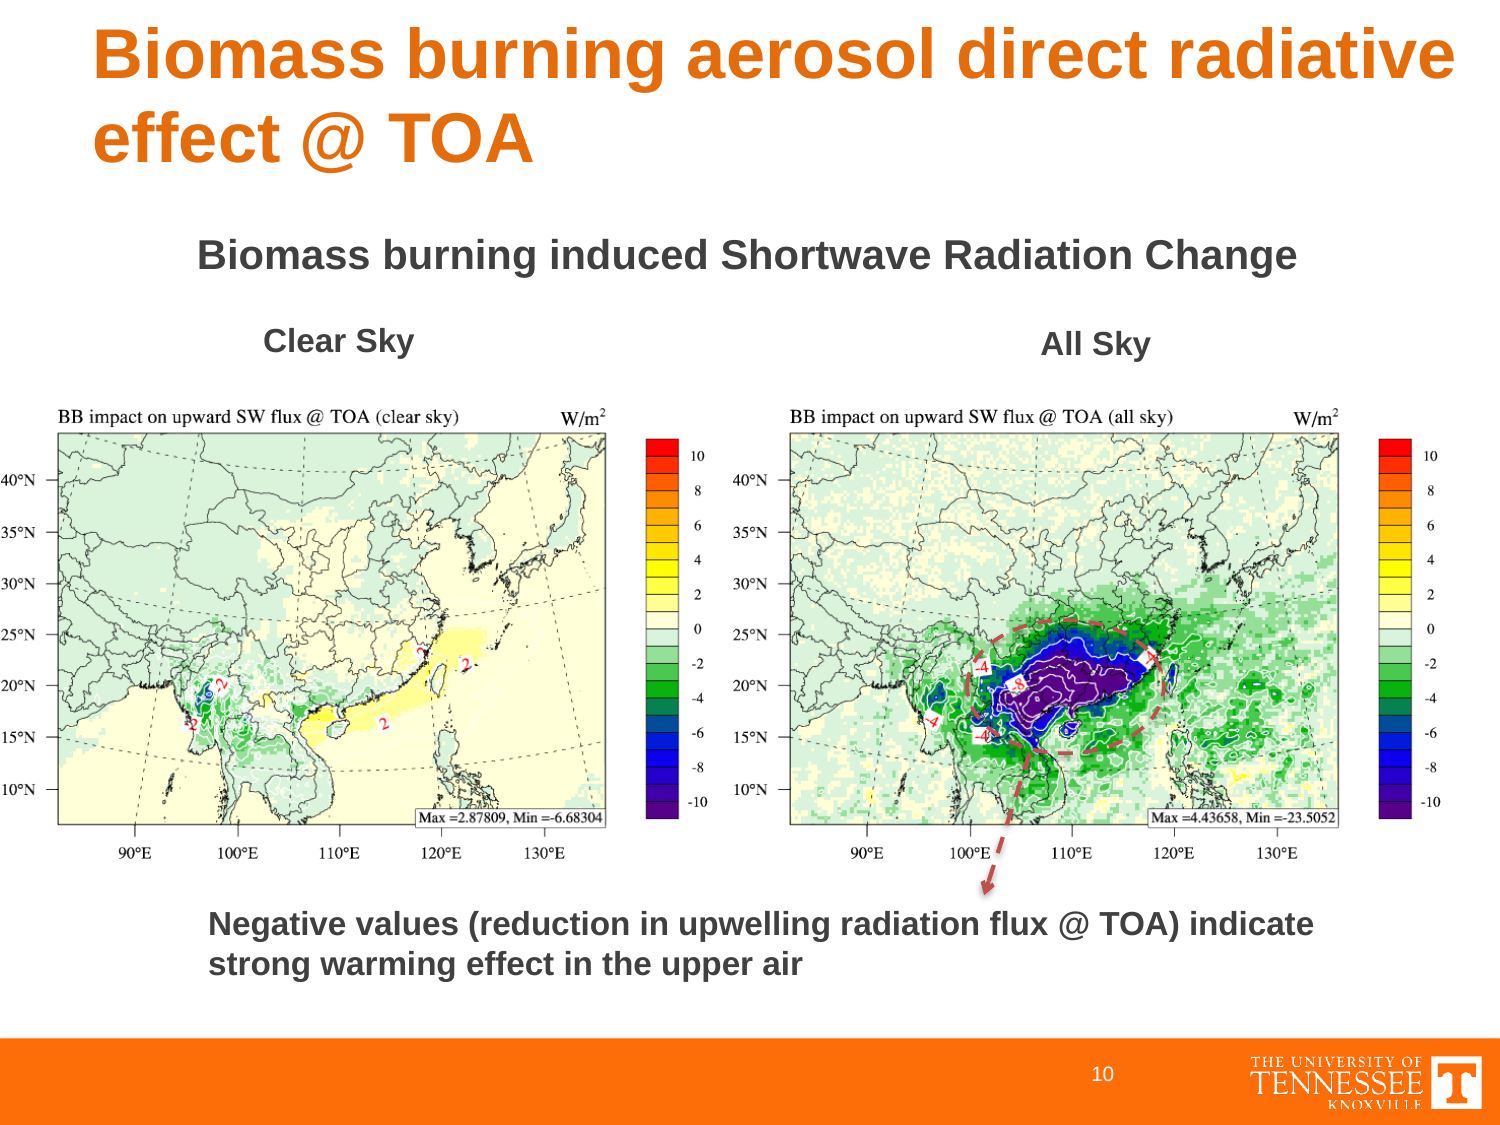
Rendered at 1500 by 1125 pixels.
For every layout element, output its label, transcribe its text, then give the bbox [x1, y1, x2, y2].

text_box Negative values (reduction in upwelling radiation flux @ TOA) indicate strong warming effect in the upper air [193, 895, 1427, 990]
text_box All Sky [1025, 314, 1167, 370]
title Biomass burning aerosol direct radiative effect @ TOA [0, 0, 1500, 186]
picture [0, 408, 708, 859]
slide_number 9 [779, 1042, 1130, 1103]
text_box Biomass burning induced Shortwave Radiation Change [182, 220, 1314, 286]
text_box Clear Sky [248, 311, 430, 367]
picture [733, 408, 1441, 859]
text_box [983, 752, 1030, 896]
